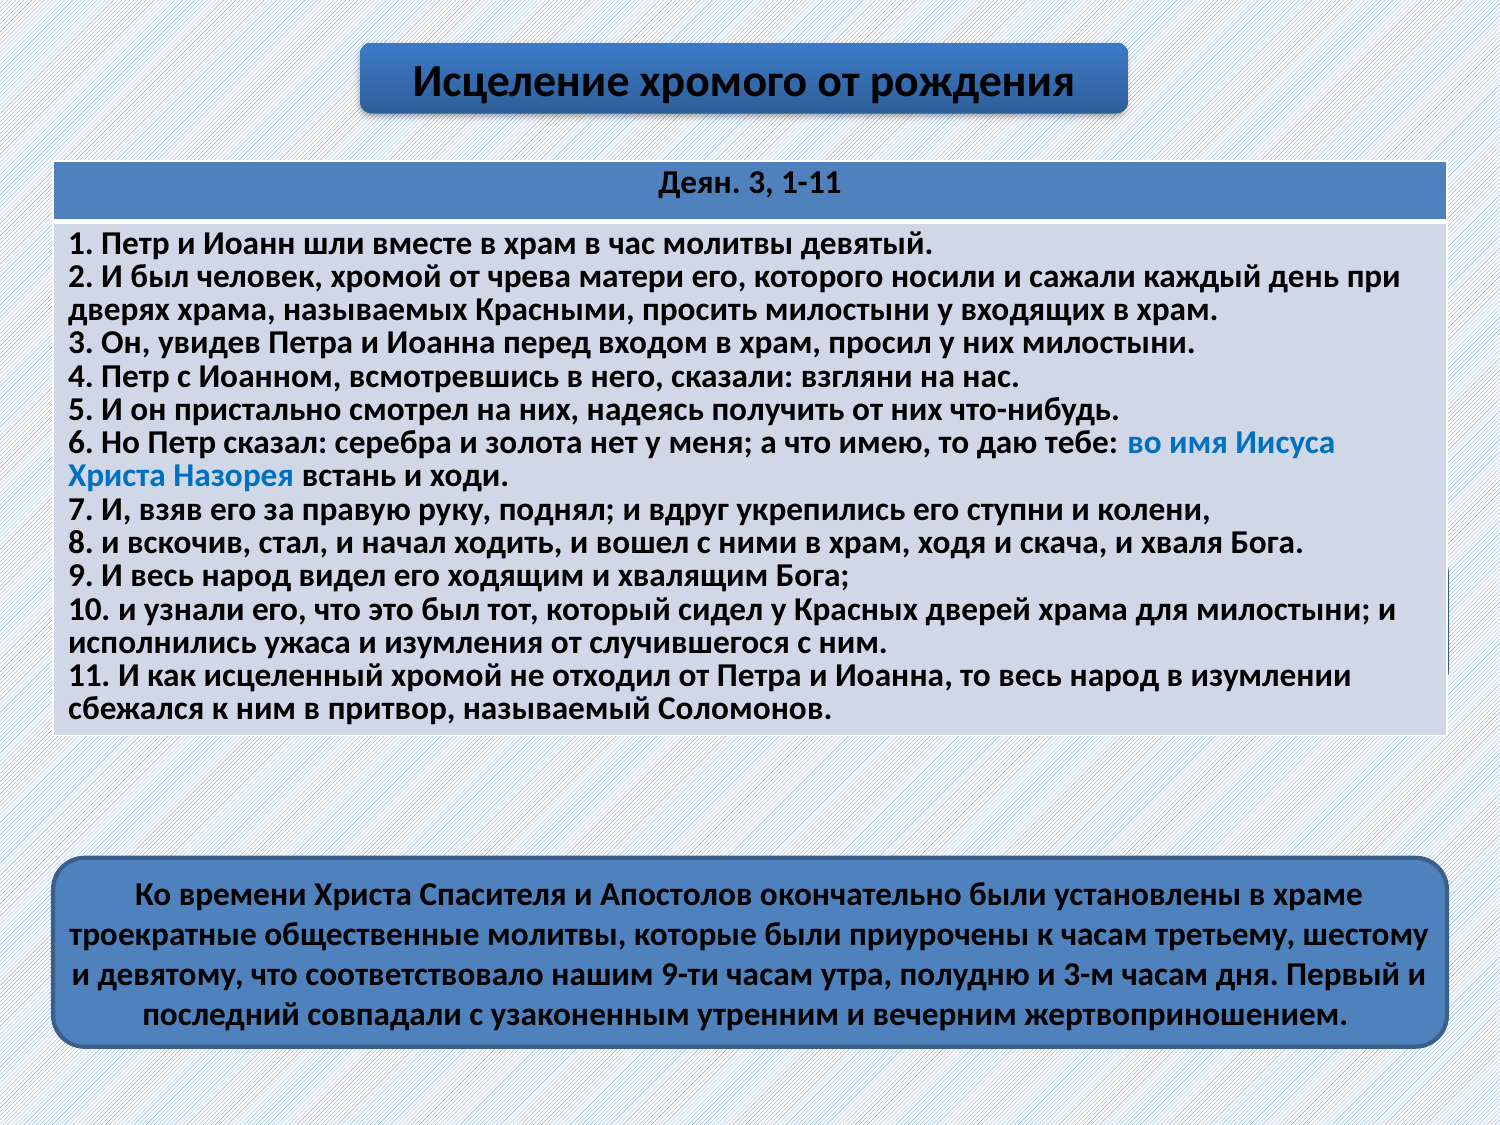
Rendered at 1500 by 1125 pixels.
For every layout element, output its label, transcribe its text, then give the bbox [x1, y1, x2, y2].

table_header Деян. 3, 1-11 [54, 162, 1446, 219]
text_box Исцеление хромого от рождения [360, 42, 1128, 114]
text_box Ко времени Христа Спасителя и Апостолов окончательно были установлены в храме троекратные общественные молитвы, которые были приурочены к часам третьему, шестому и девятому, что соответствовало нашим 9-ти часам утра, полудню и 3-м часам дня. Первый и последний совпадали с узаконенным утренним и вечерним жертвоприношением. [50, 855, 1450, 1049]
table_cell 1. Петр и Иоанн шли вместе в храм в час молитвы девятый. 2. И был человек, хромой от чрева матери его, которого носили и сажали каждый день при дверях храма, называемых Красными, просить милостыни у входящих в храм. 3. Он, увидев Петра и Иоанна перед входом в храм, просил у них милостыни. 4. Петр с Иоанном, всмотревшись в него, сказали: взгляни на нас. 5. И он пристально смотрел на них, надеясь получить от них что-нибудь. 6. Но Петр сказал: серебра и золота нет у меня; а что имею, то даю тебе: во имя Иисуса Христа Назорея встань и ходи. 7. И, взяв его за правую руку, поднял; и вдруг укрепились его ступни и колени, 8. и вскочив, стал, и начал ходить, и вошел с ними в храм, ходя и скача, и хваля Бога. 9. И весь народ видел его ходящим и хвалящим Бога; 10. и узнали его, что это был тот, который сидел у Красных дверей храма для милостыни; и исполнились ужаса и изумления от случившегося с ним. 11. И как исцеленный хромой не отходил от Петра и Иоанна, то весь народ в изумлении сбежался к ним в притвор, называемый Соломонов. [54, 224, 1446, 735]
